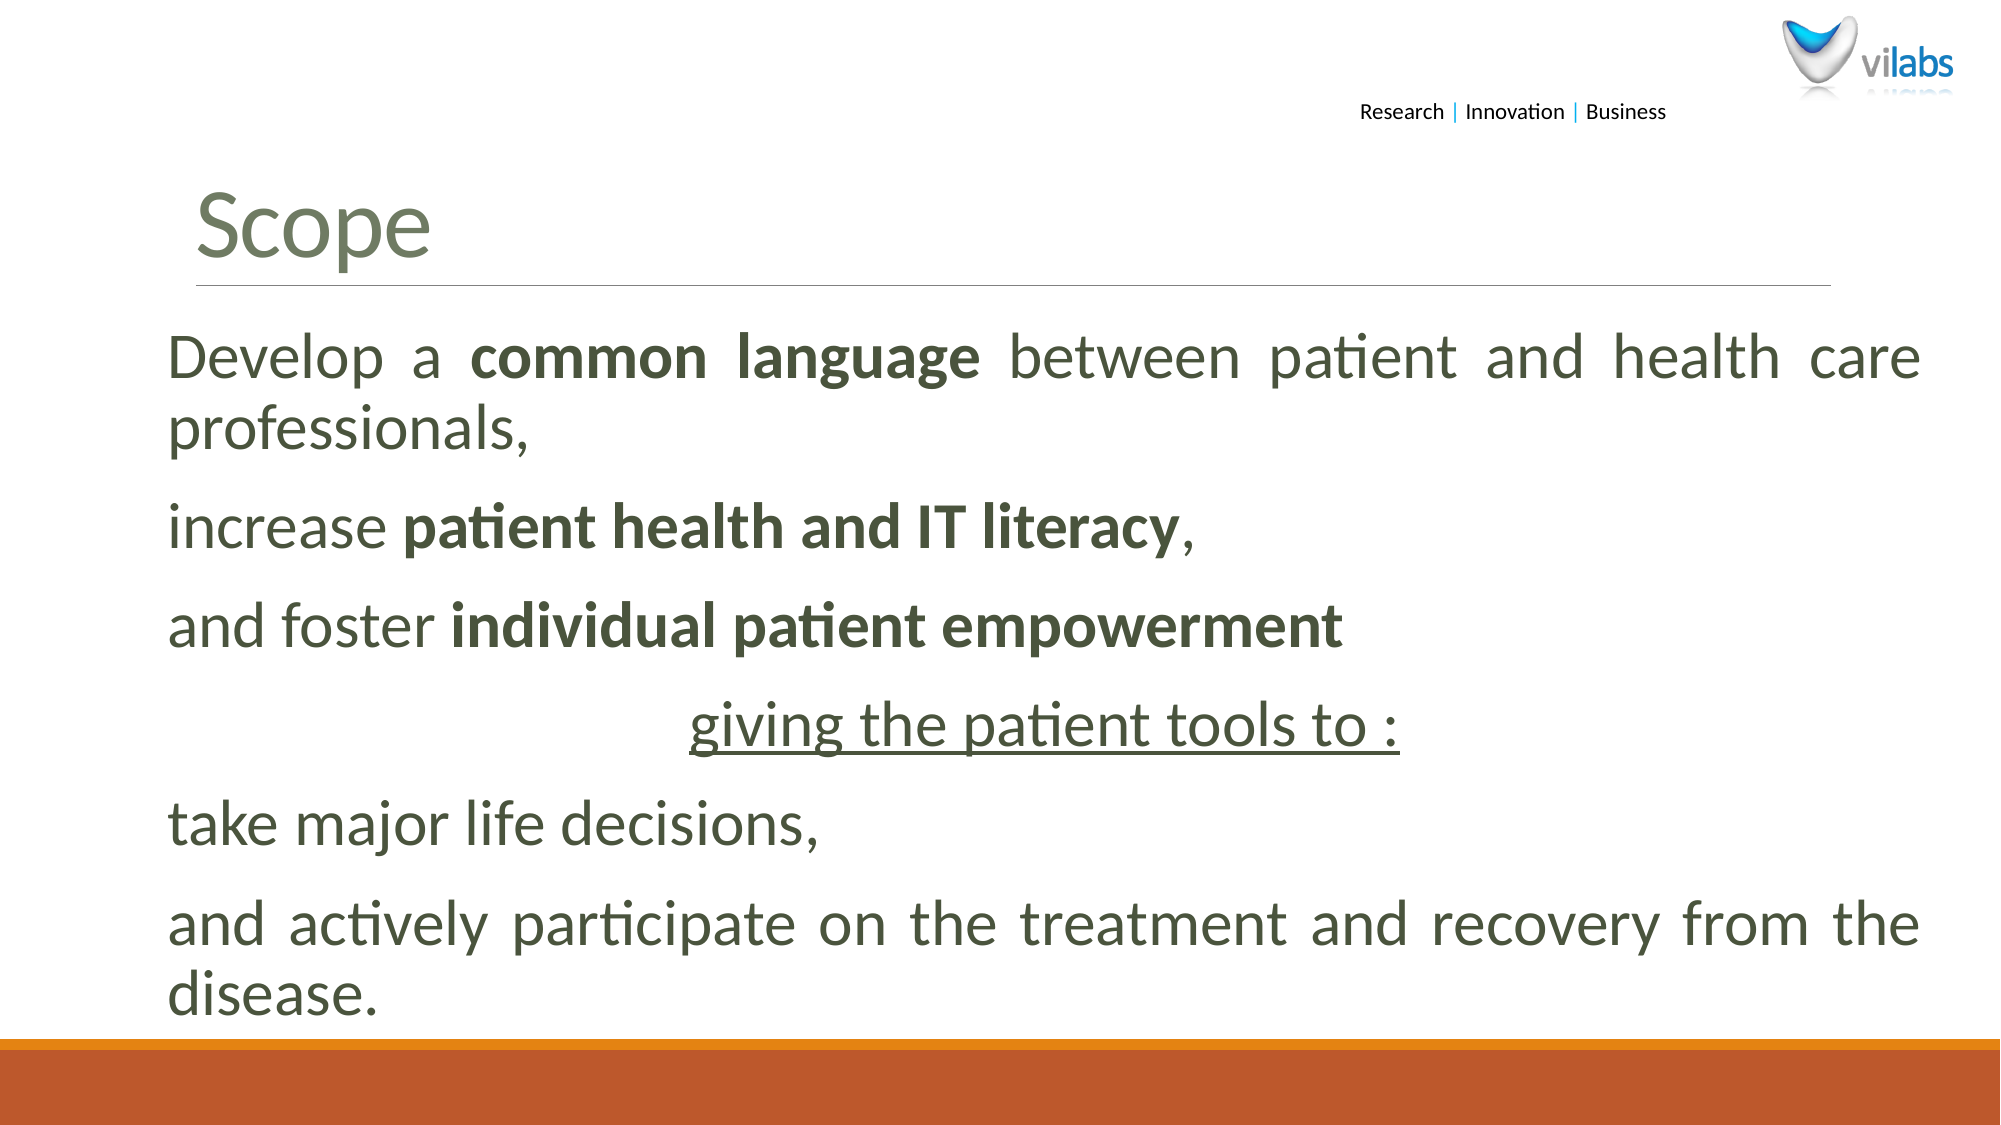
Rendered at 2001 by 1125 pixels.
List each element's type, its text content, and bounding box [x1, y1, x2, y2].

picture [1767, 0, 1966, 119]
title Scope [180, 47, 1830, 285]
list Develop a common language between patient and health care professionals, increase patient health and IT literacy, and foster individual patient empowerment giving the patient tools to : take major life decisions, and actively participate on the treatment and recovery from the disease. [167, 314, 1923, 1041]
